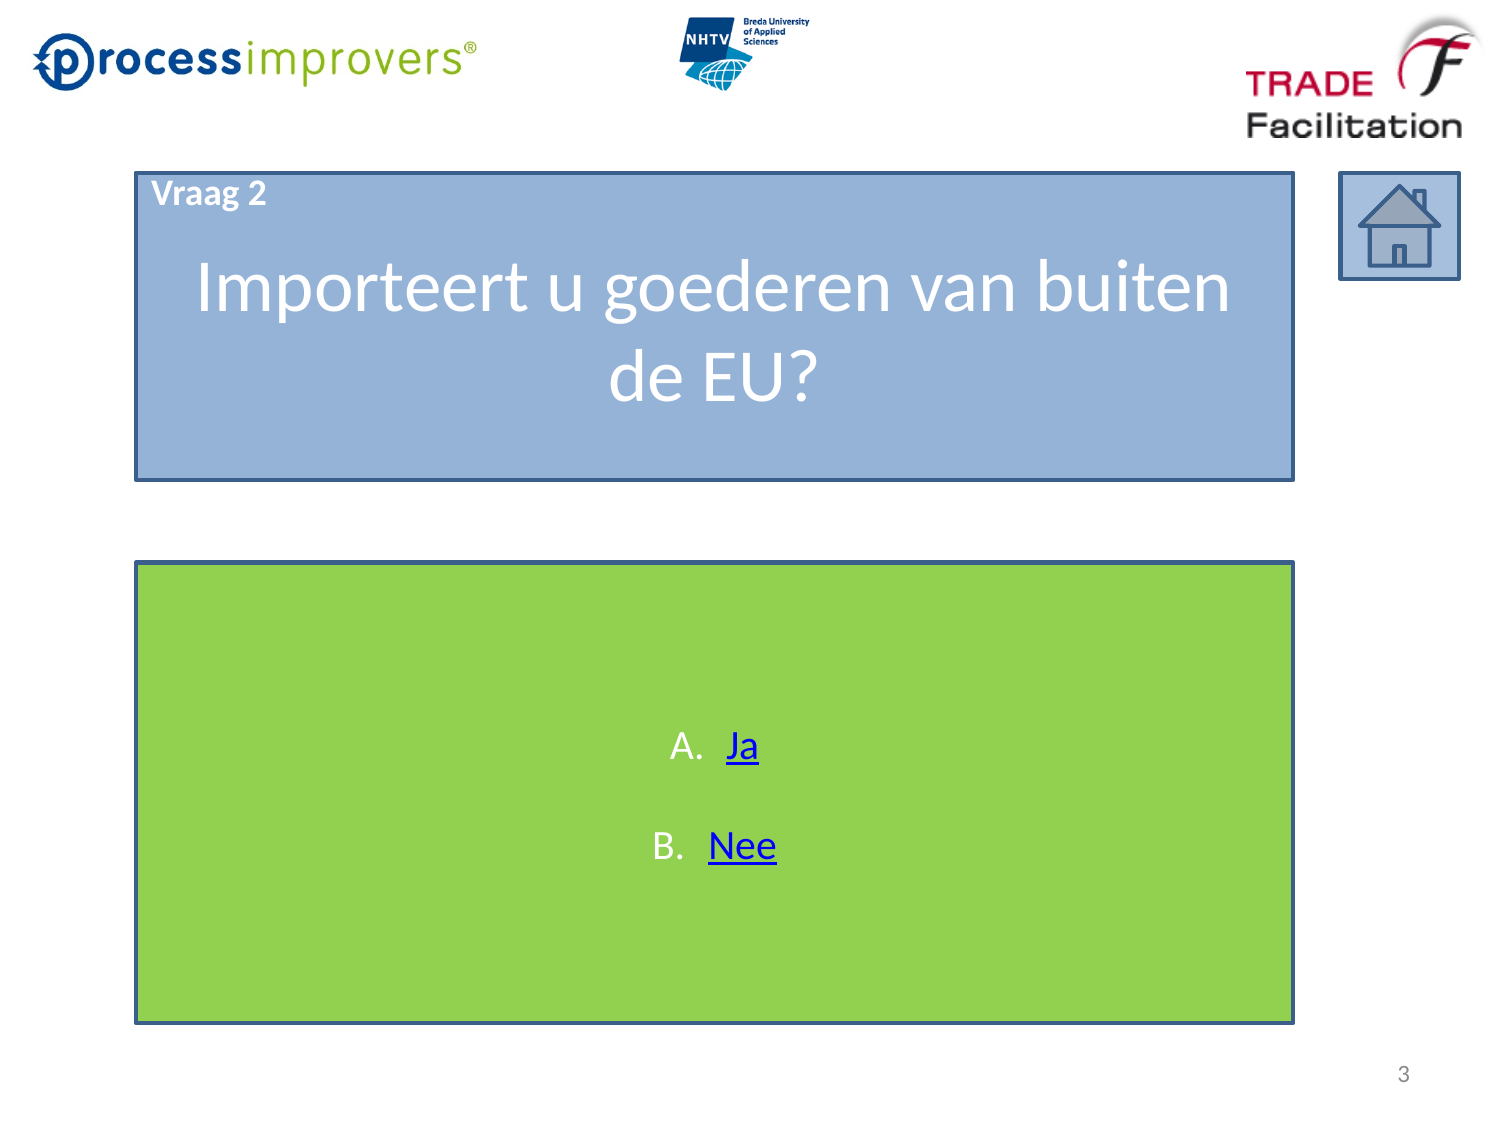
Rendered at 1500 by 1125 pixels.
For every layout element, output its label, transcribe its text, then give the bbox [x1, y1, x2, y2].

slide_number 3 [1074, 1042, 1425, 1103]
text_box Vraag 2 [136, 160, 282, 221]
text_box Ja Nee [134, 560, 1295, 1025]
picture [29, 30, 479, 93]
text_box [1338, 171, 1461, 281]
picture [1246, 10, 1487, 138]
picture [667, 4, 816, 103]
text_box Importeert u goederen van buiten de EU? [134, 171, 1295, 482]
